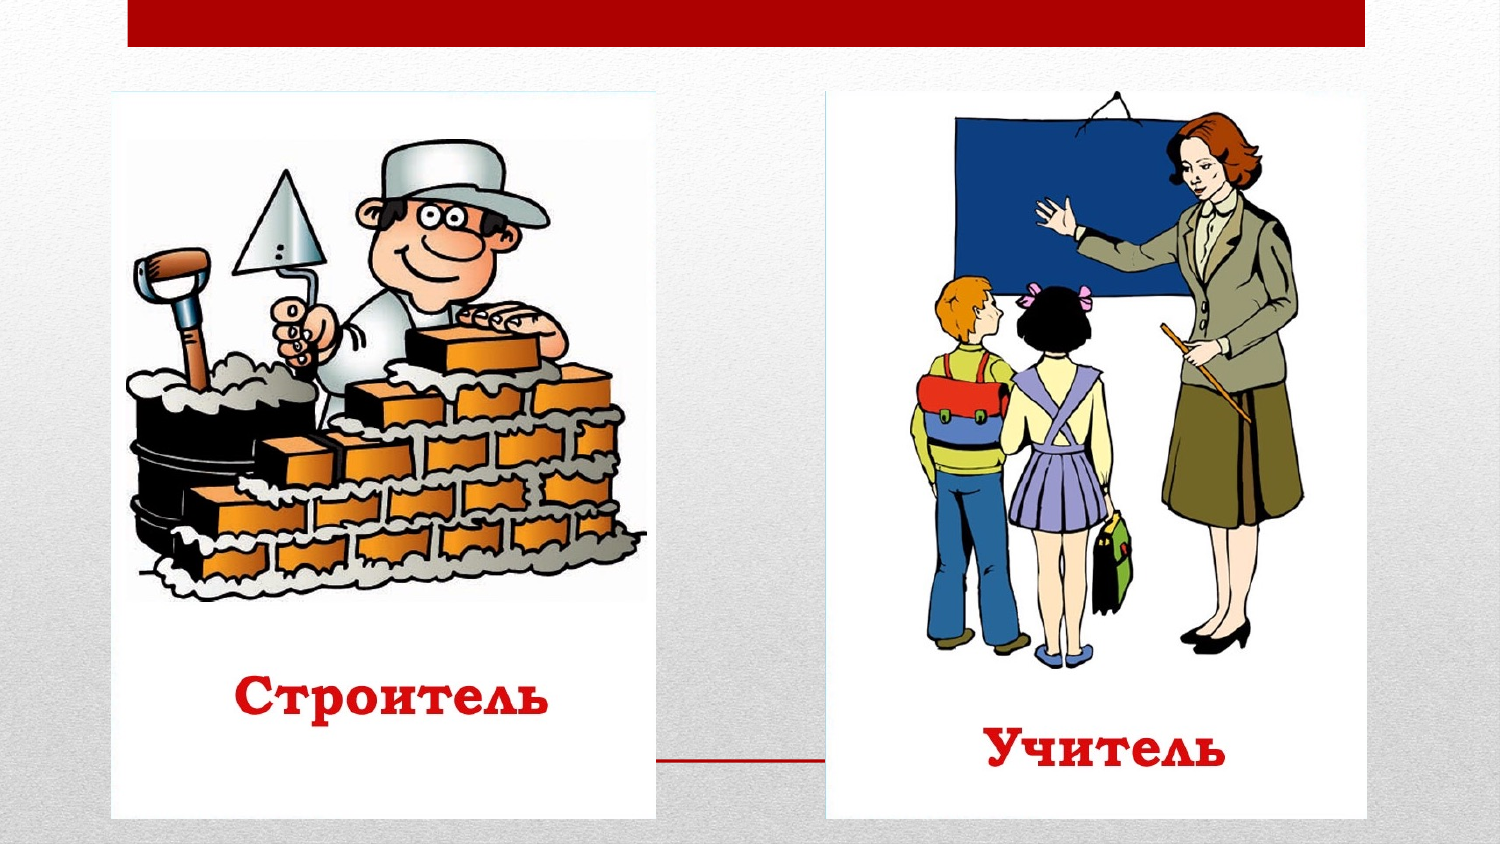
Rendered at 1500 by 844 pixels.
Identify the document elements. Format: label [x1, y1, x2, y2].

picture [824, 90, 1368, 820]
picture [111, 90, 657, 820]
